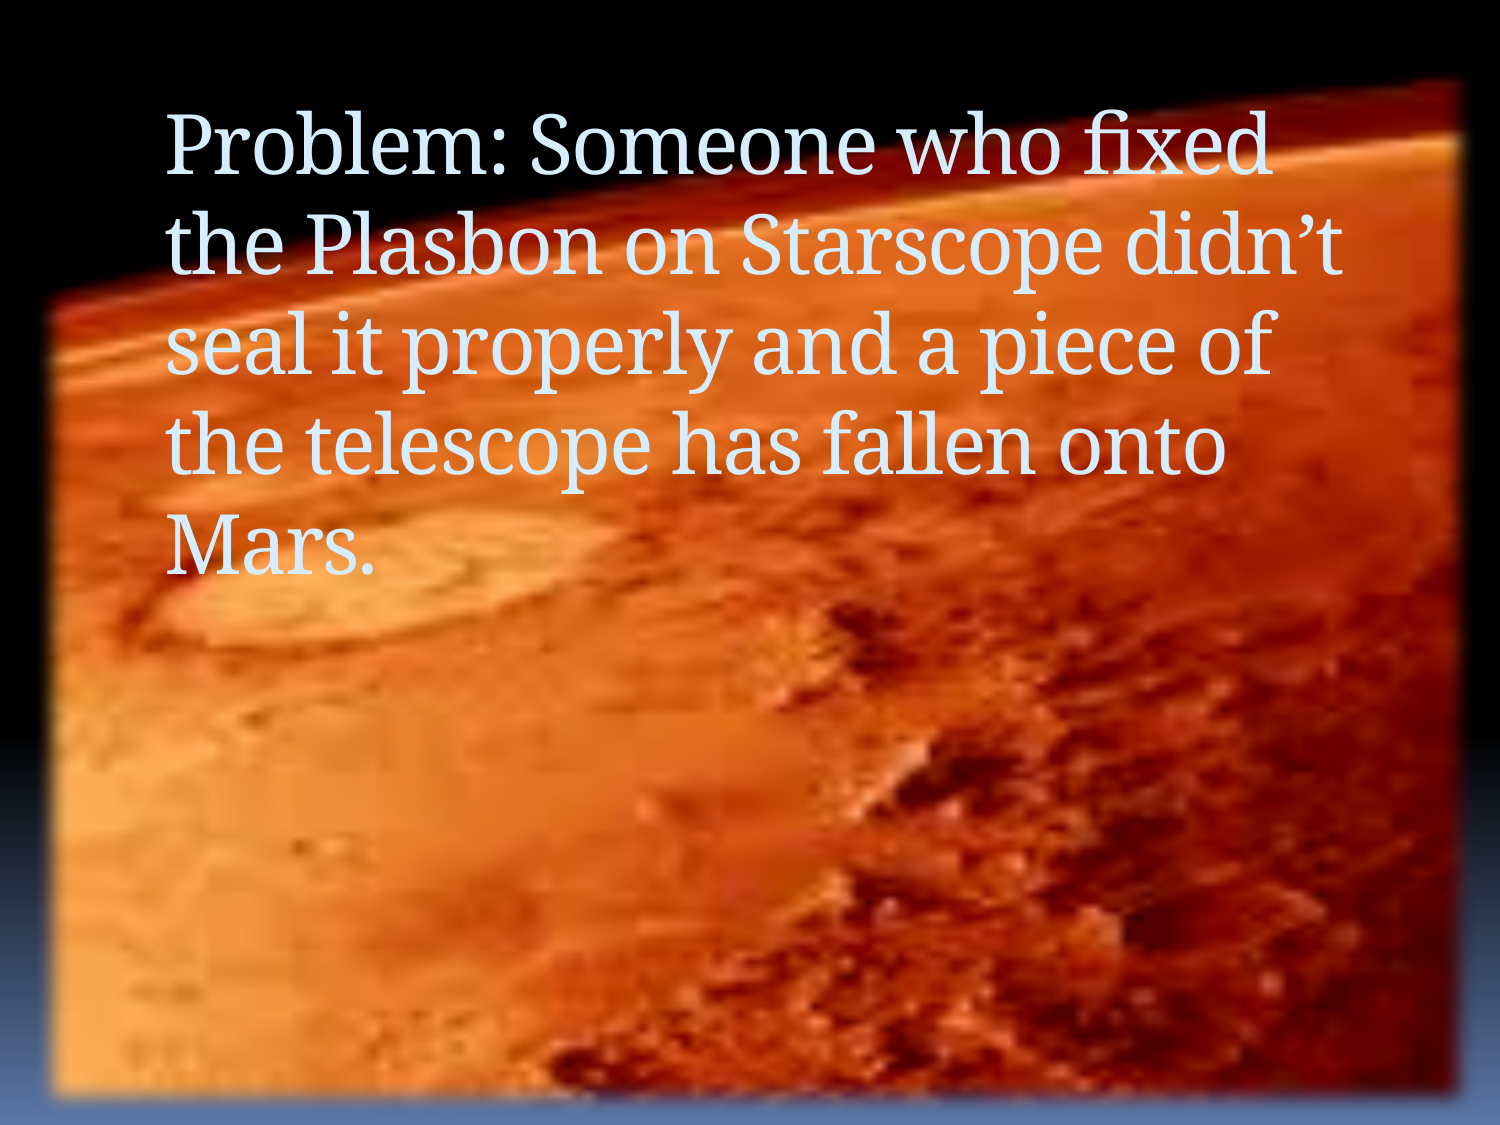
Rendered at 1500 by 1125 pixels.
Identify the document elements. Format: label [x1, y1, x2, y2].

list [34, 0, 1477, 1116]
